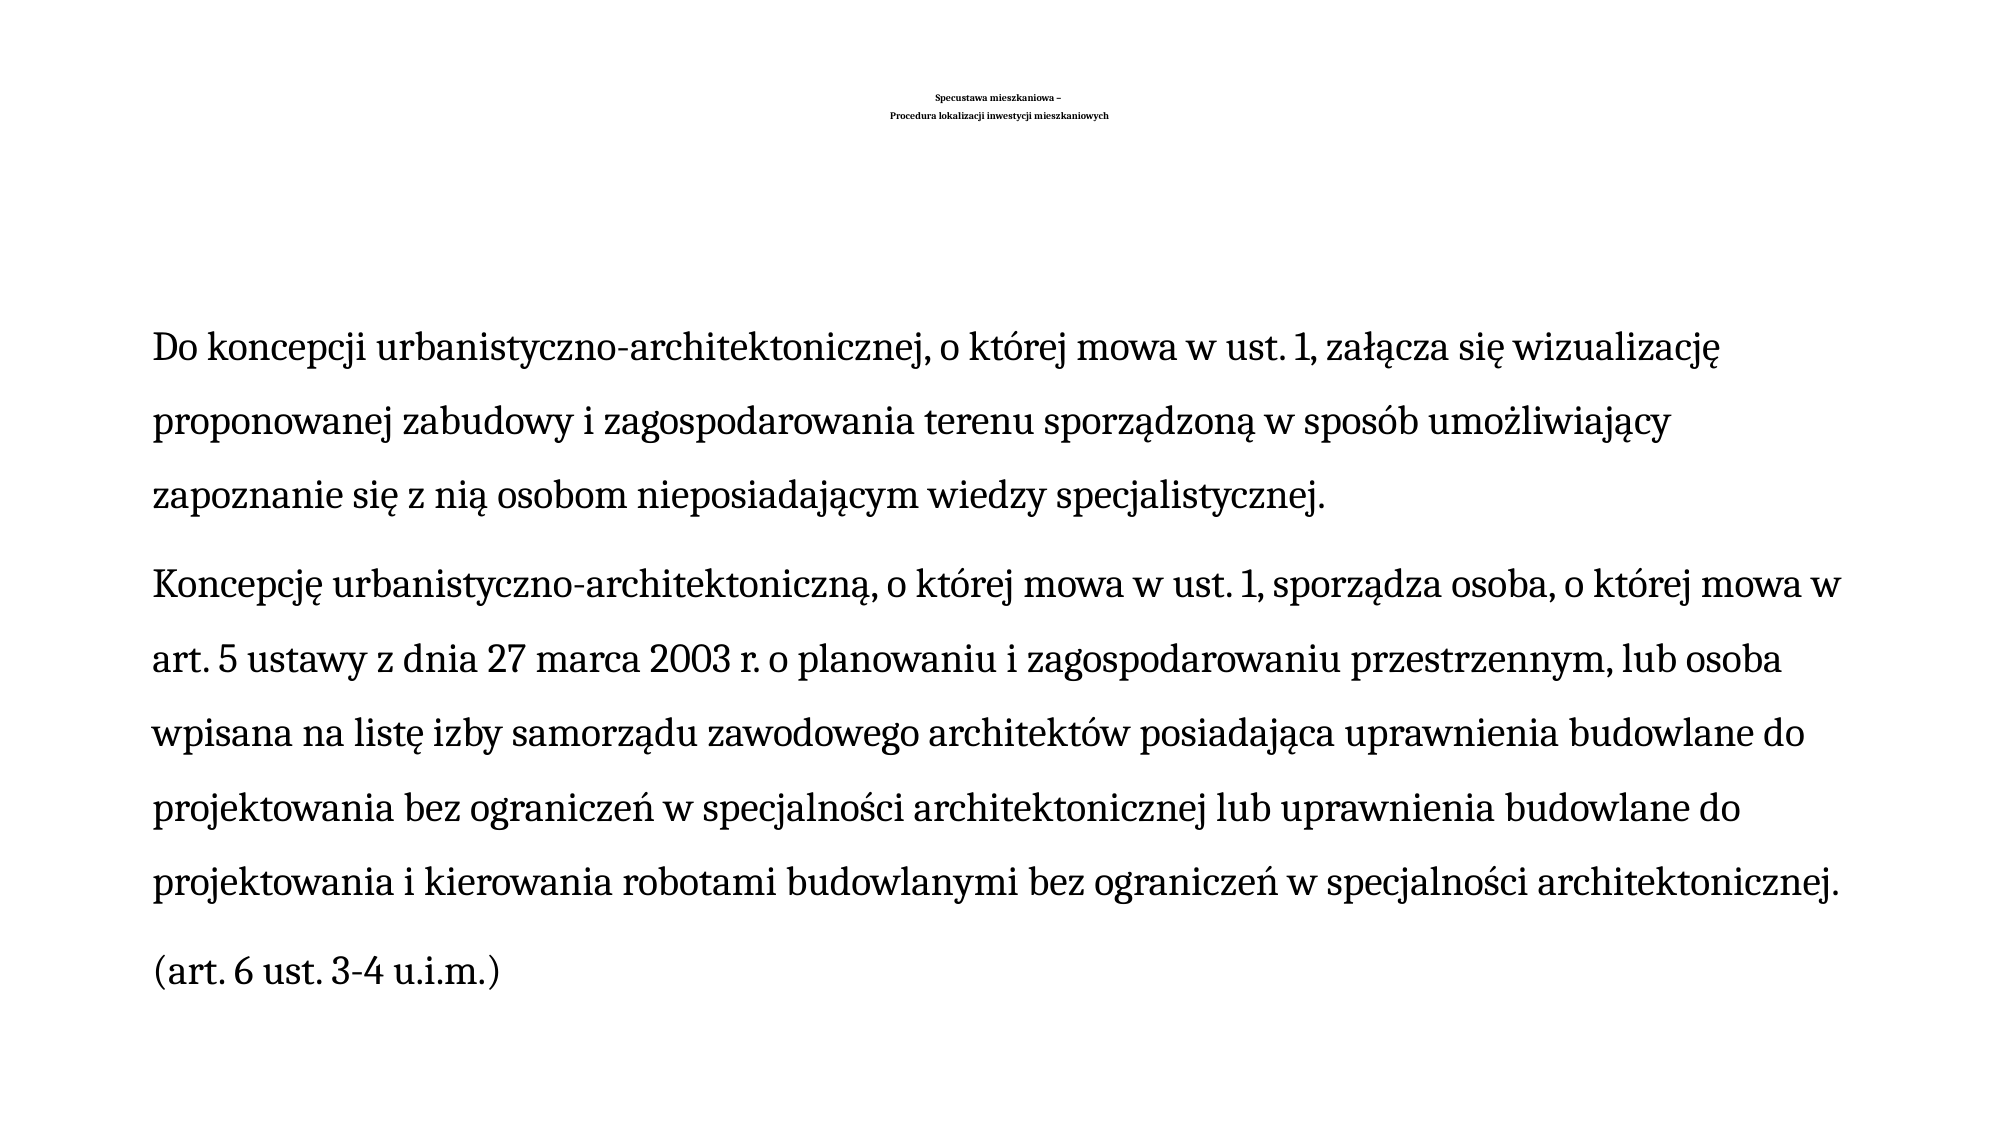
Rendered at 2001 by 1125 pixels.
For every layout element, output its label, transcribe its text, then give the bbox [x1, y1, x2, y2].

title Specustawa mieszkaniowa – Procedura lokalizacji inwestycji mieszkaniowych [137, 59, 1863, 130]
list Do koncepcji urbanistyczno-architektonicznej, o której mowa w ust. 1, załącza się wizualizację proponowanej zabudowy i zagospodarowania terenu sporządzoną w sposób umożliwiający zapoznanie się z nią osobom nieposiadającym wiedzy specjalistycznej. Koncepcję urbanistyczno-architektoniczną, o której mowa w ust. 1, sporządza osoba, o której mowa w art. 5 ustawy z dnia 27 marca 2003 r. o planowaniu i zagospodarowaniu przestrzennym, lub osoba wpisana na listę izby samorządu zawodowego architektów posiadająca uprawnienia budowlane do projektowania bez ograniczeń w specjalności architektonicznej lub uprawnienia budowlane do projektowania i kierowania robotami budowlanymi bez ograniczeń w specjalności architektonicznej. (art. 6 ust. 3-4 u.i.m.) [137, 286, 1863, 1014]
